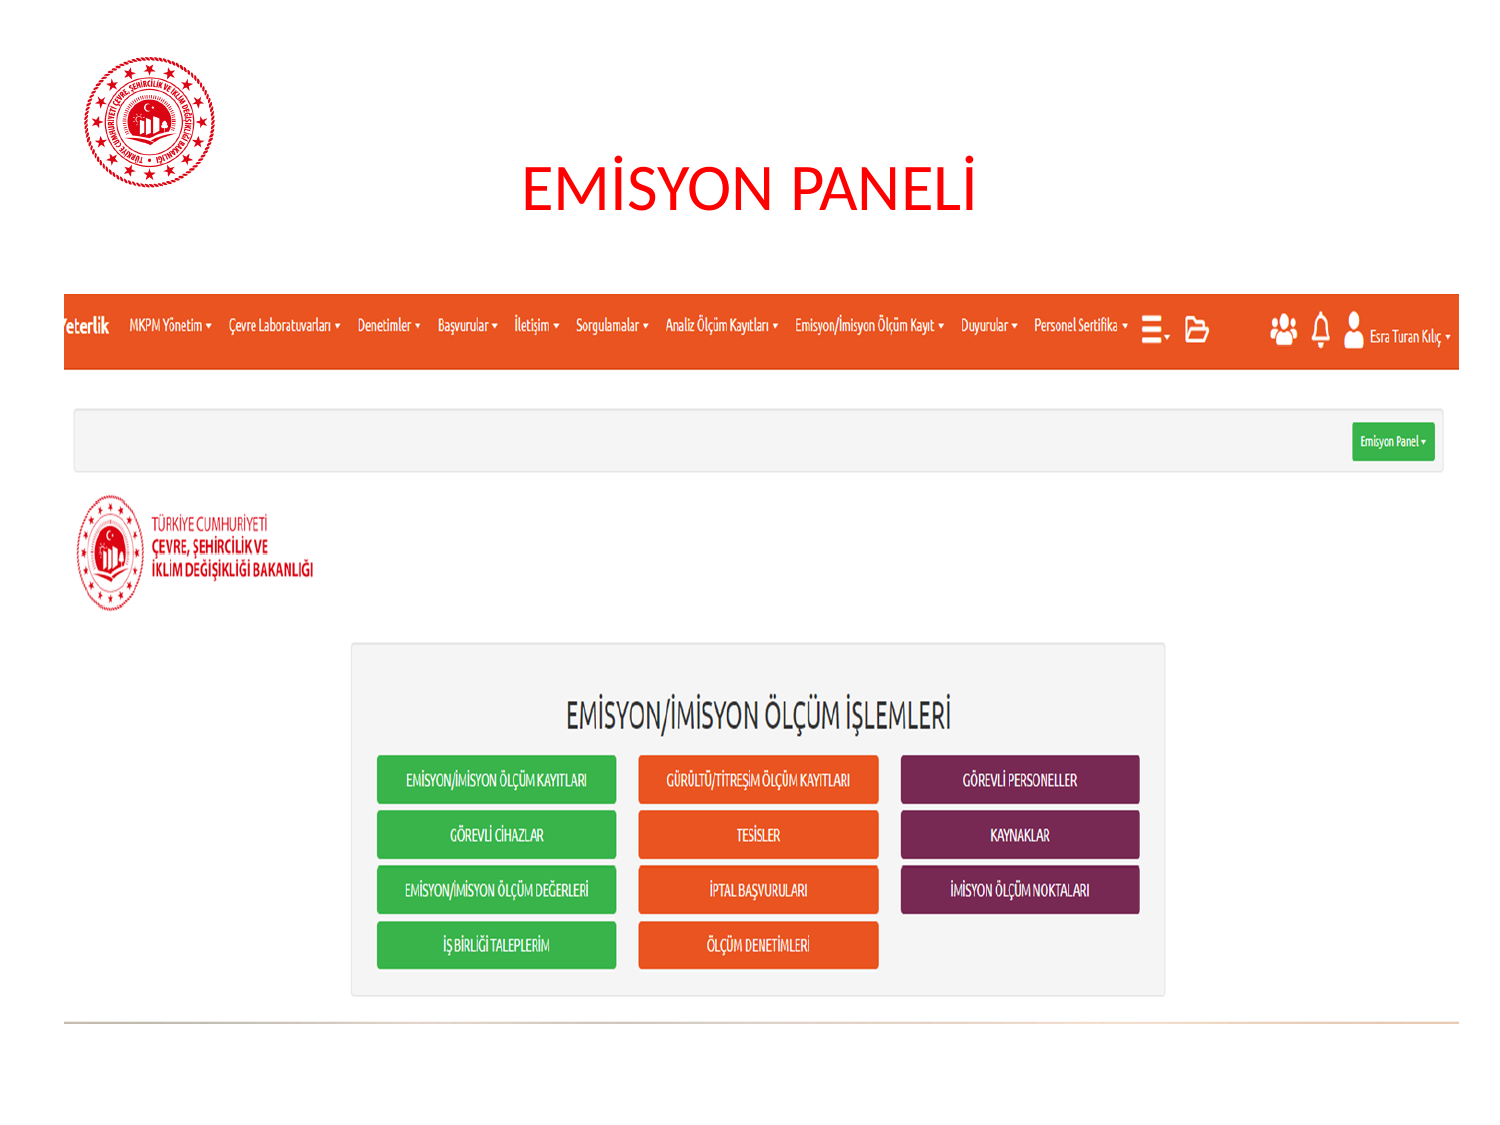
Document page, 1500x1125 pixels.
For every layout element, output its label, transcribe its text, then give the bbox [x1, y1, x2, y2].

title EMİSYON PANELİ [75, 90, 1425, 278]
picture [69, 49, 230, 197]
picture [64, 294, 1459, 1024]
